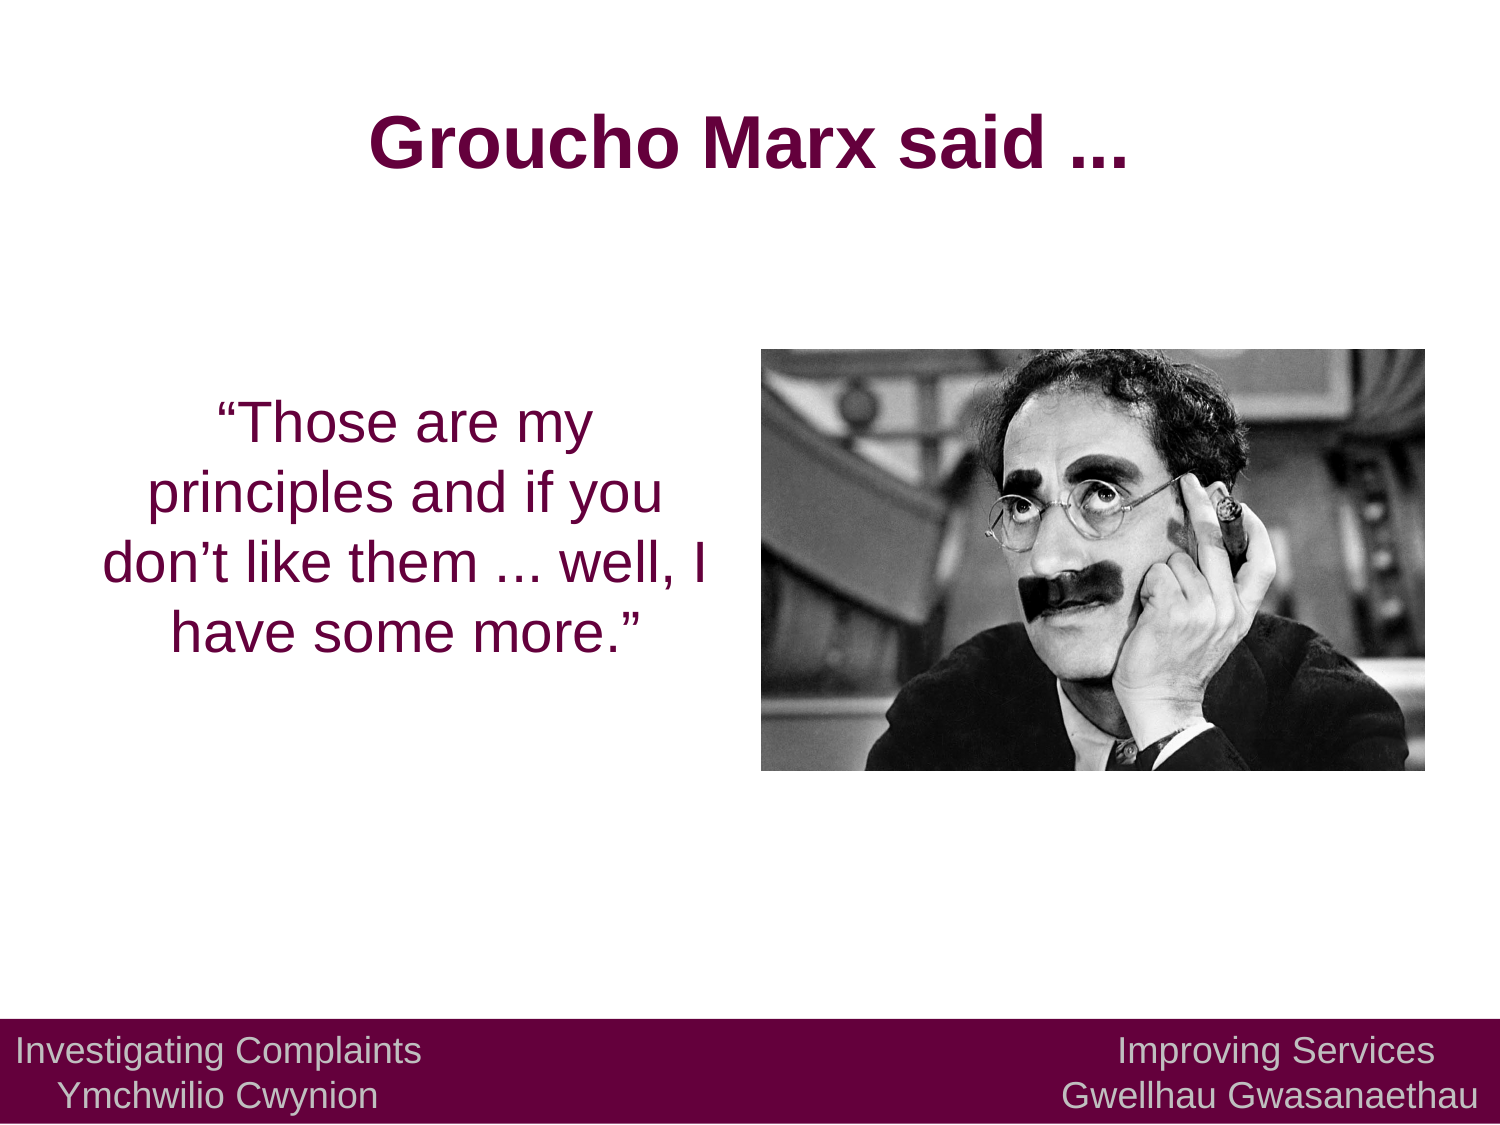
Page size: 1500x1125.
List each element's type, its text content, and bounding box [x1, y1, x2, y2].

list “Those are my principles and if you don’t like them ... well, I have some more.” [75, 377, 738, 748]
title Groucho Marx said ... [75, 45, 1425, 233]
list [761, 349, 1425, 772]
